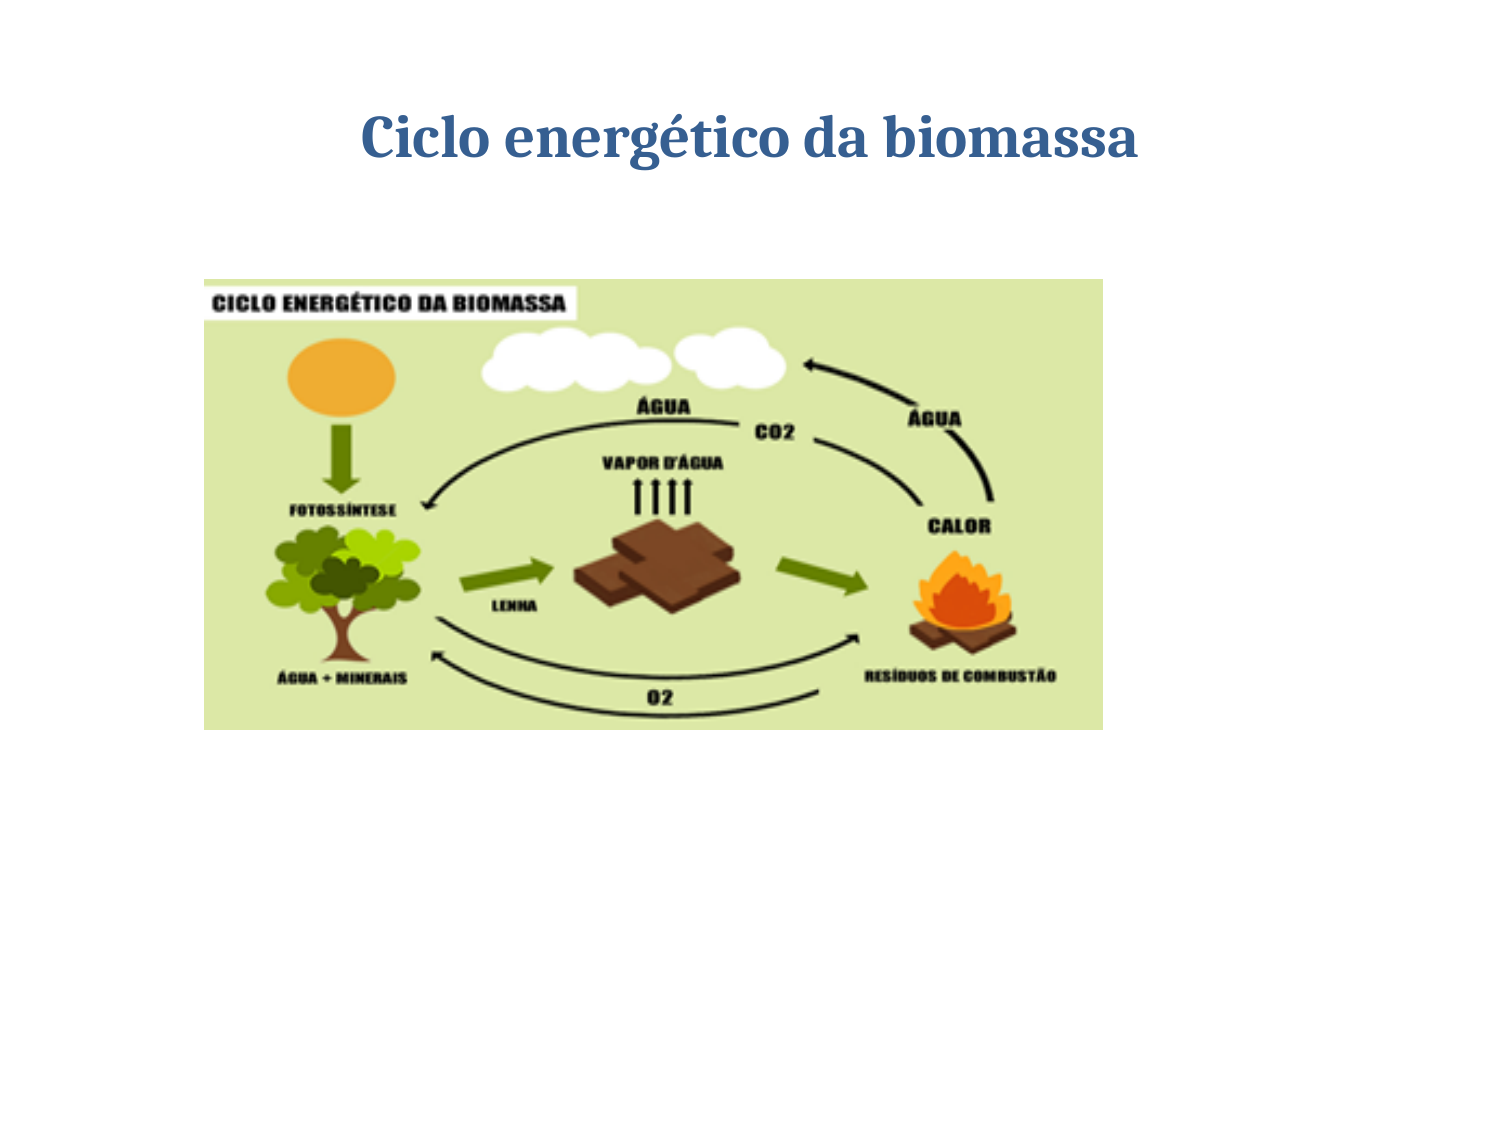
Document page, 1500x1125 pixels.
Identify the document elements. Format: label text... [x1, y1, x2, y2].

title Ciclo energético da biomassa [75, 45, 1425, 233]
picture [203, 278, 1404, 879]
